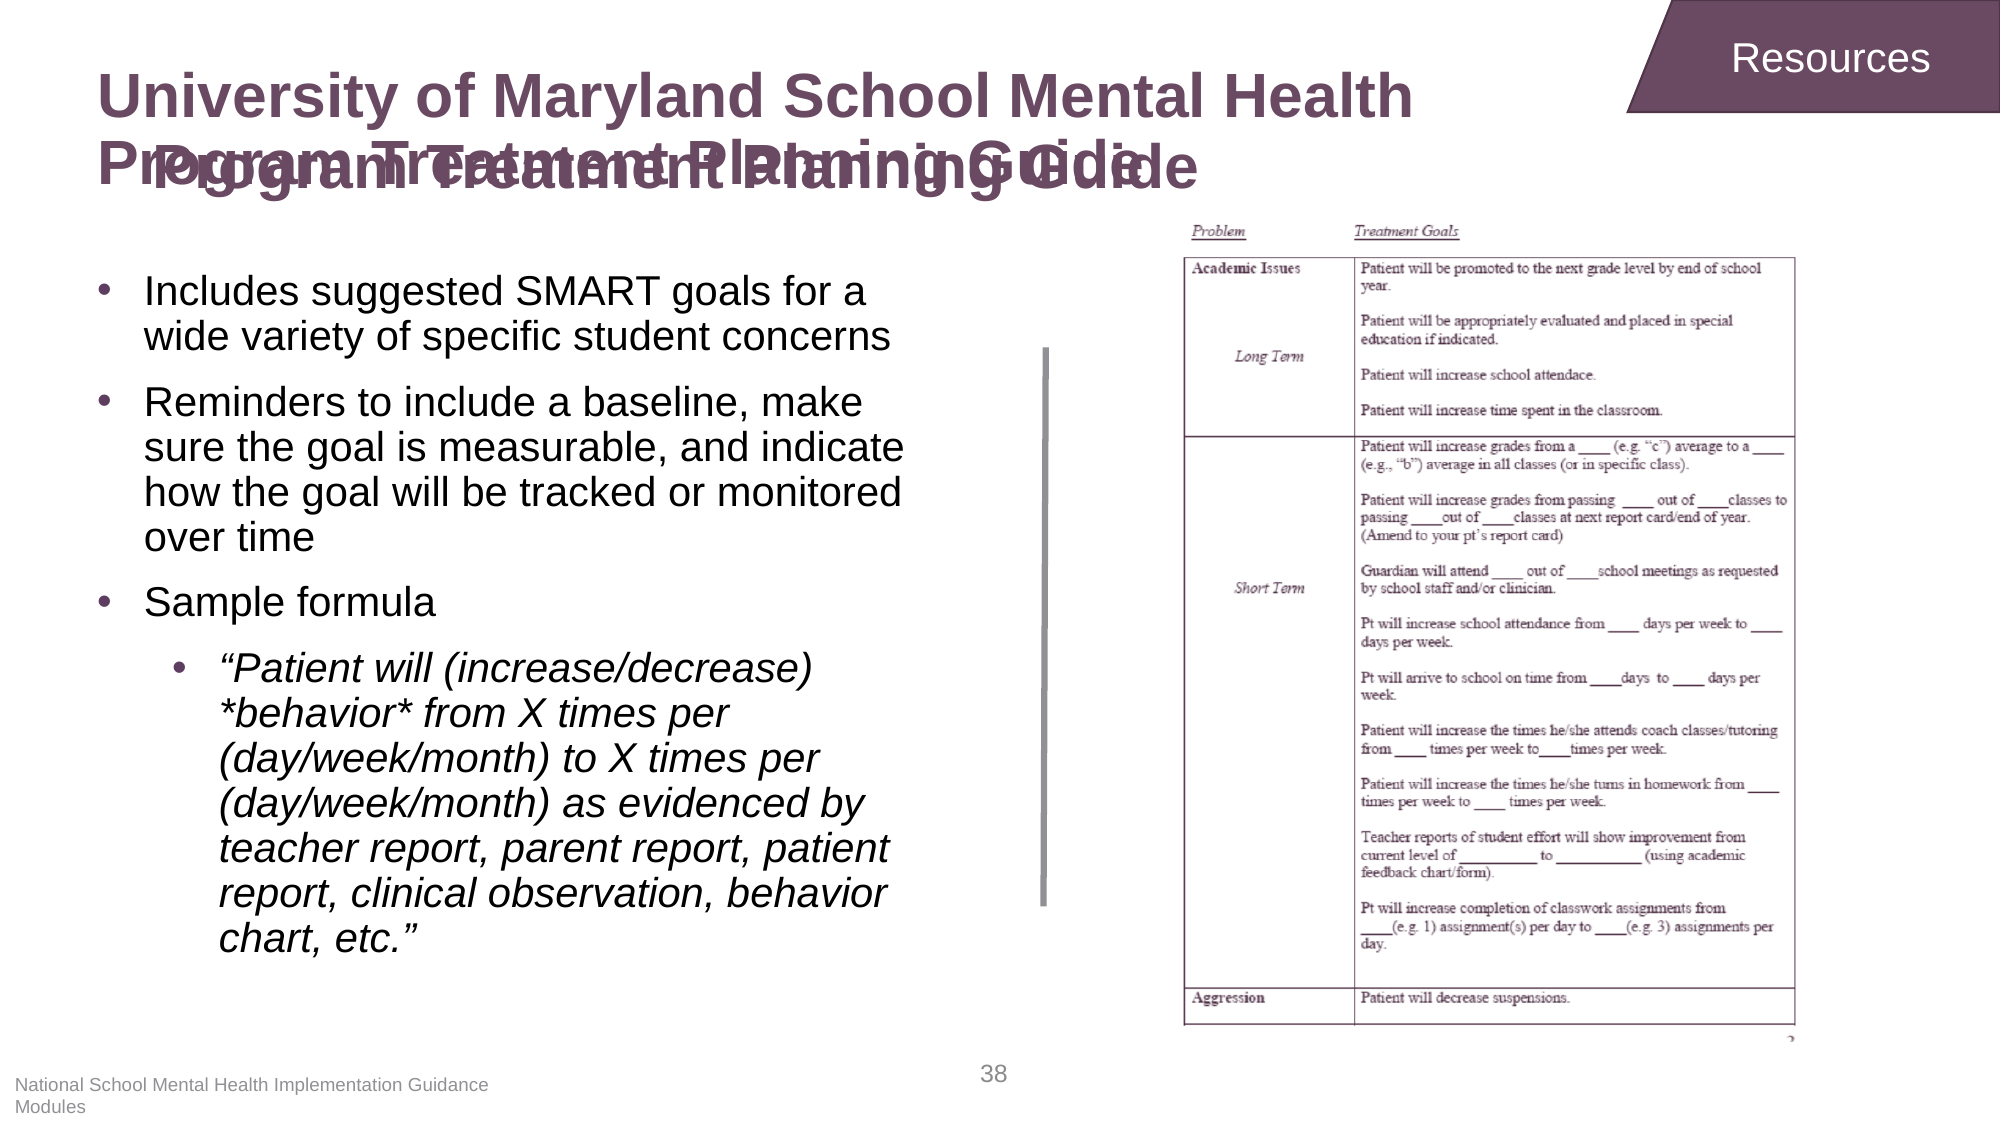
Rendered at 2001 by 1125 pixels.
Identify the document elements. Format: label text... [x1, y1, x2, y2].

picture [1158, 211, 1824, 1043]
title Program Treatment Planning Guide [137, 59, 1863, 278]
text_box National School Mental Health Implementation Guidance Modules [0, 1065, 572, 1125]
text_box University of Maryland School Mental Health Program Treatment Planning Guide [82, 55, 1585, 138]
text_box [1627, 0, 2000, 112]
text_box Includes suggested SMART goals for a wide variety of specific student concerns Reminders to include a baseline, make sure the goal is measurable, and indicate how the goal will be tracked or monitored over time Sample formula “Patient will (increase/decrease) *behavior* from X times per (day/week/month) to X times per (day/week/month) as evidenced by teacher report, parent report, patient report, clinical observation, behavior chart, etc.” [82, 261, 954, 1036]
